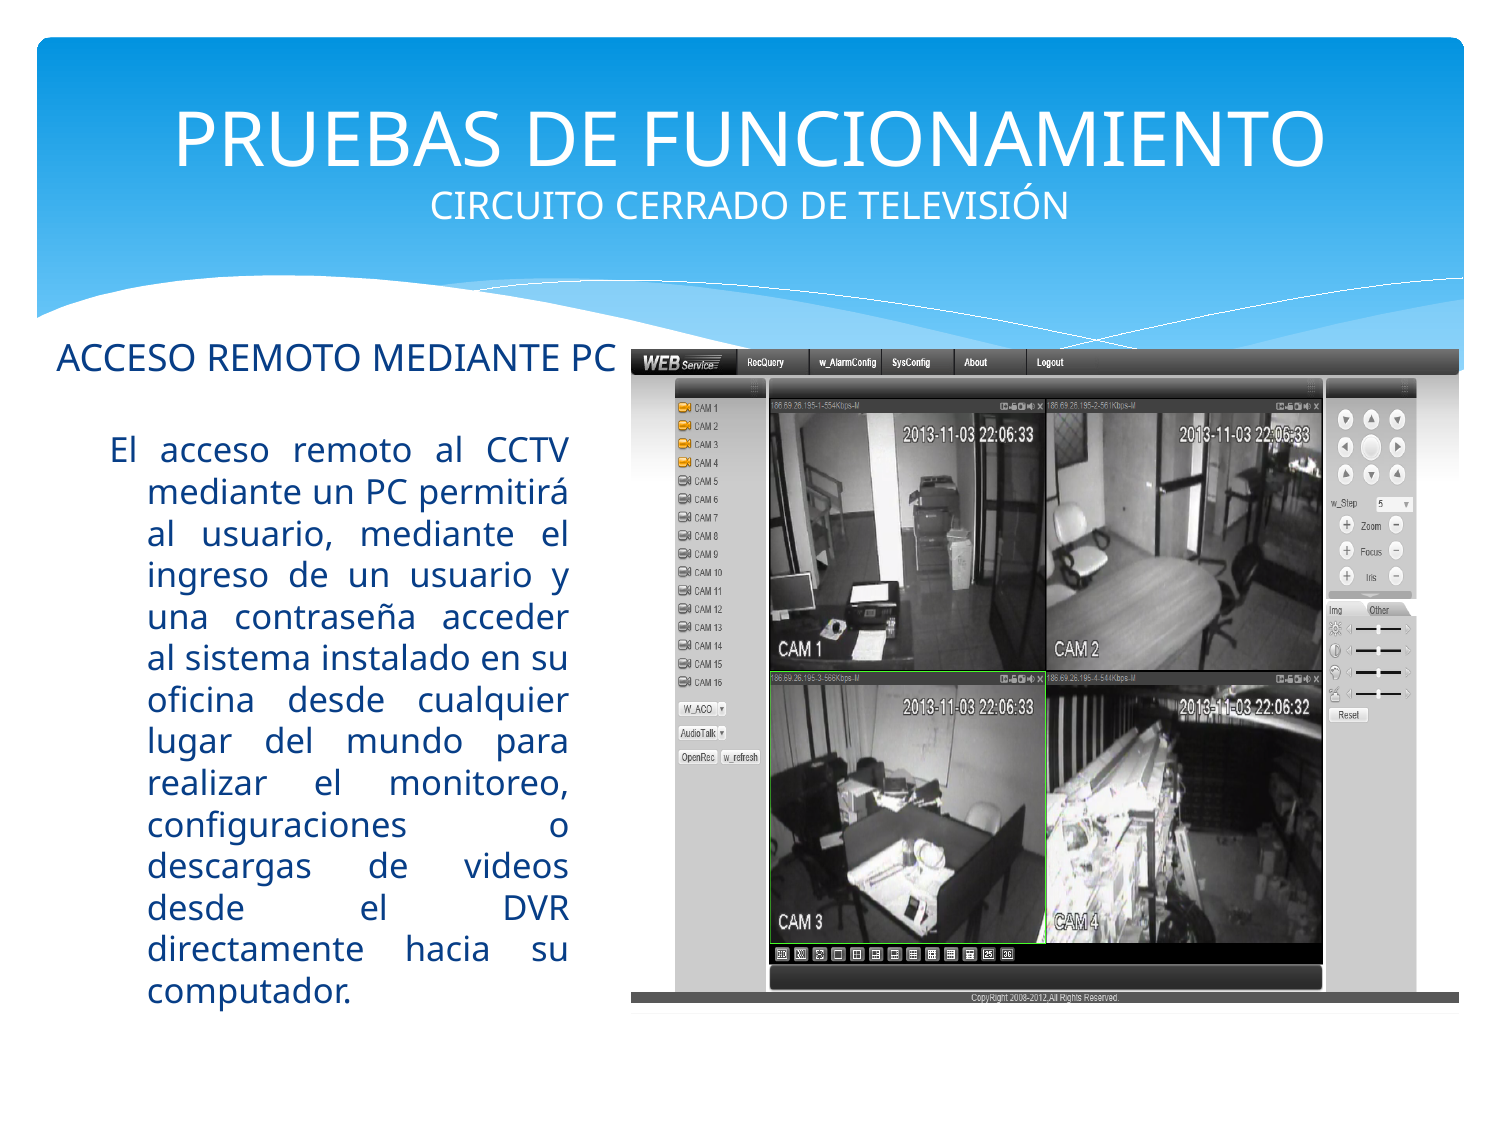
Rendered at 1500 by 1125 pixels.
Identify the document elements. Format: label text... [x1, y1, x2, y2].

list ACCESO REMOTO MEDIANTE PC [41, 326, 691, 409]
text_box El acceso remoto al CCTV mediante un PC permitirá al usuario, mediante el ingreso de un usuario y una contraseña acceder al sistema instalado en su oficina desde cualquier lugar del mundo para realizar el monitoreo, configuraciones o descargas de videos desde el DVR directamente hacia su computador. [94, 420, 585, 1047]
picture [631, 349, 1459, 1015]
title PRUEBAS DE FUNCIONAMIENTO CIRCUITO CERRADO DE TELEVISIÓN [75, 55, 1425, 261]
